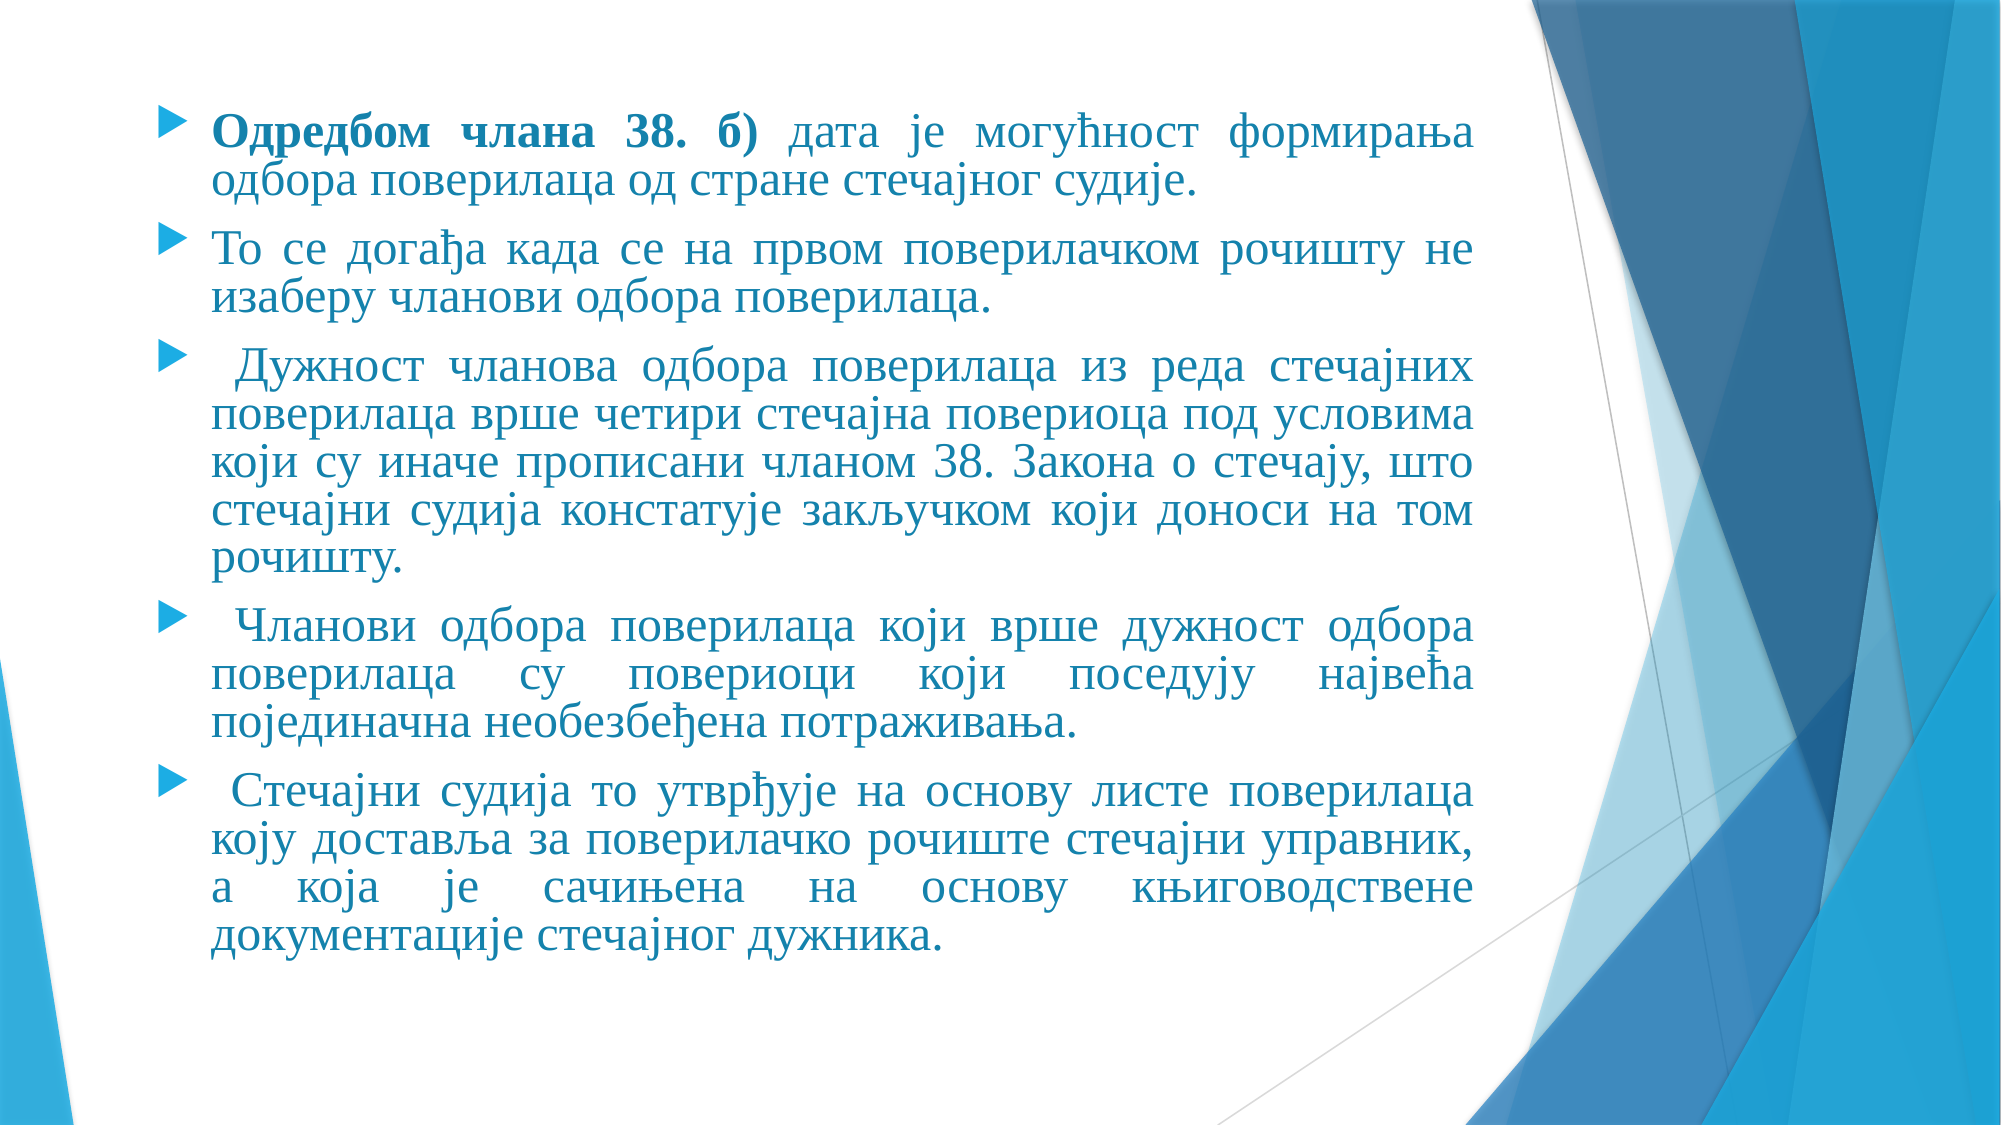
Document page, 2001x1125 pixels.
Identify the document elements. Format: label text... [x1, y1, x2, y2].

list Одредбом члана 38. б) дата је могућност формирања одбора поверилаца од стране стечајног судије. То се догађа када се на првом поверилачком рочишту не изаберу чланови одбора поверилаца. Дужност чланова одбора поверилаца из реда стечајних поверилаца врше четири стечајна повериоца под условима који су иначе прописани чланом 38. Закона о стечају, што стечајни судија констатује закључком који доноси на том рочишту. Чланови одбора поверилаца који врше дужност одбора поверилаца су повериоци који поседују највећа појединачна необезбеђена потраживања. Стечајни судија то утврђује на основу листе поверилаца коју доставља за поверилачко рочиште стечајни управник, а која је сачињена на основу књиговодствене документације стечајног дужника. [139, 101, 1491, 1008]
